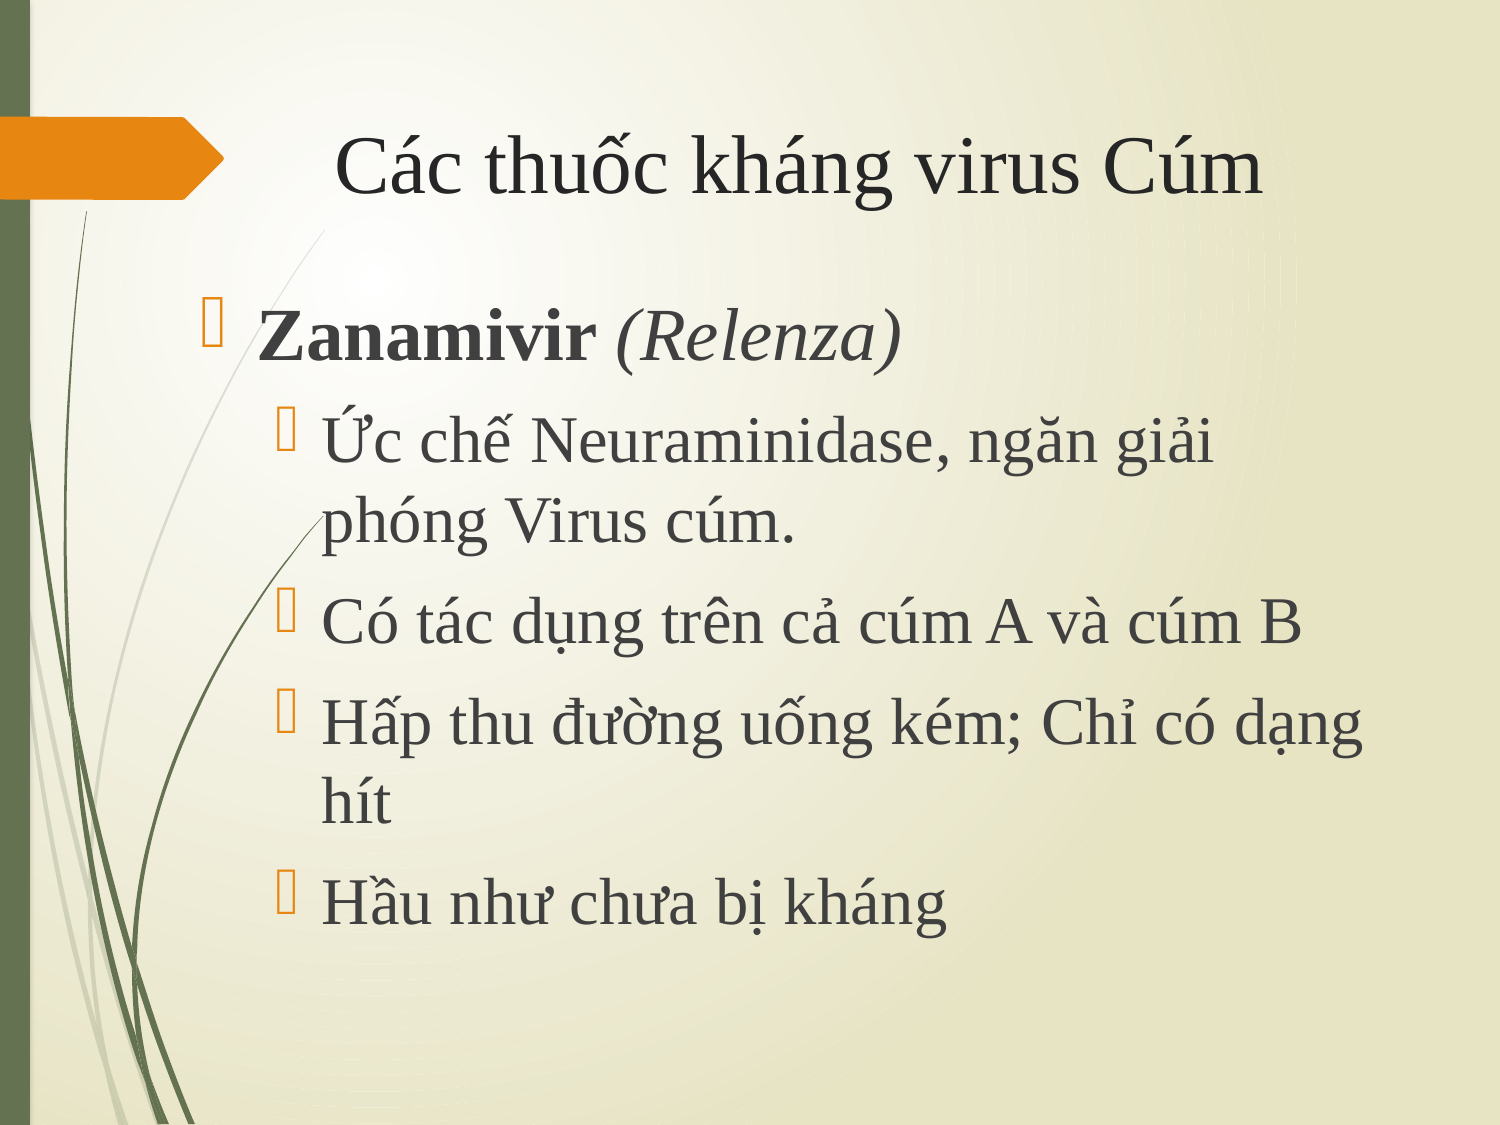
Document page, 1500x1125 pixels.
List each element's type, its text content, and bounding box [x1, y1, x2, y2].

list Zanamivir (Relenza) Ức chế Neuraminidase, ngăn giải phóng Virus cúm. Có tác dụng trên cả cúm A và cúm B Hấp thu đường uống kém; Chỉ có dạng hít Hầu như chưa bị kháng [185, 277, 1400, 985]
title Các thuốc kháng virus Cúm [319, 102, 1400, 225]
